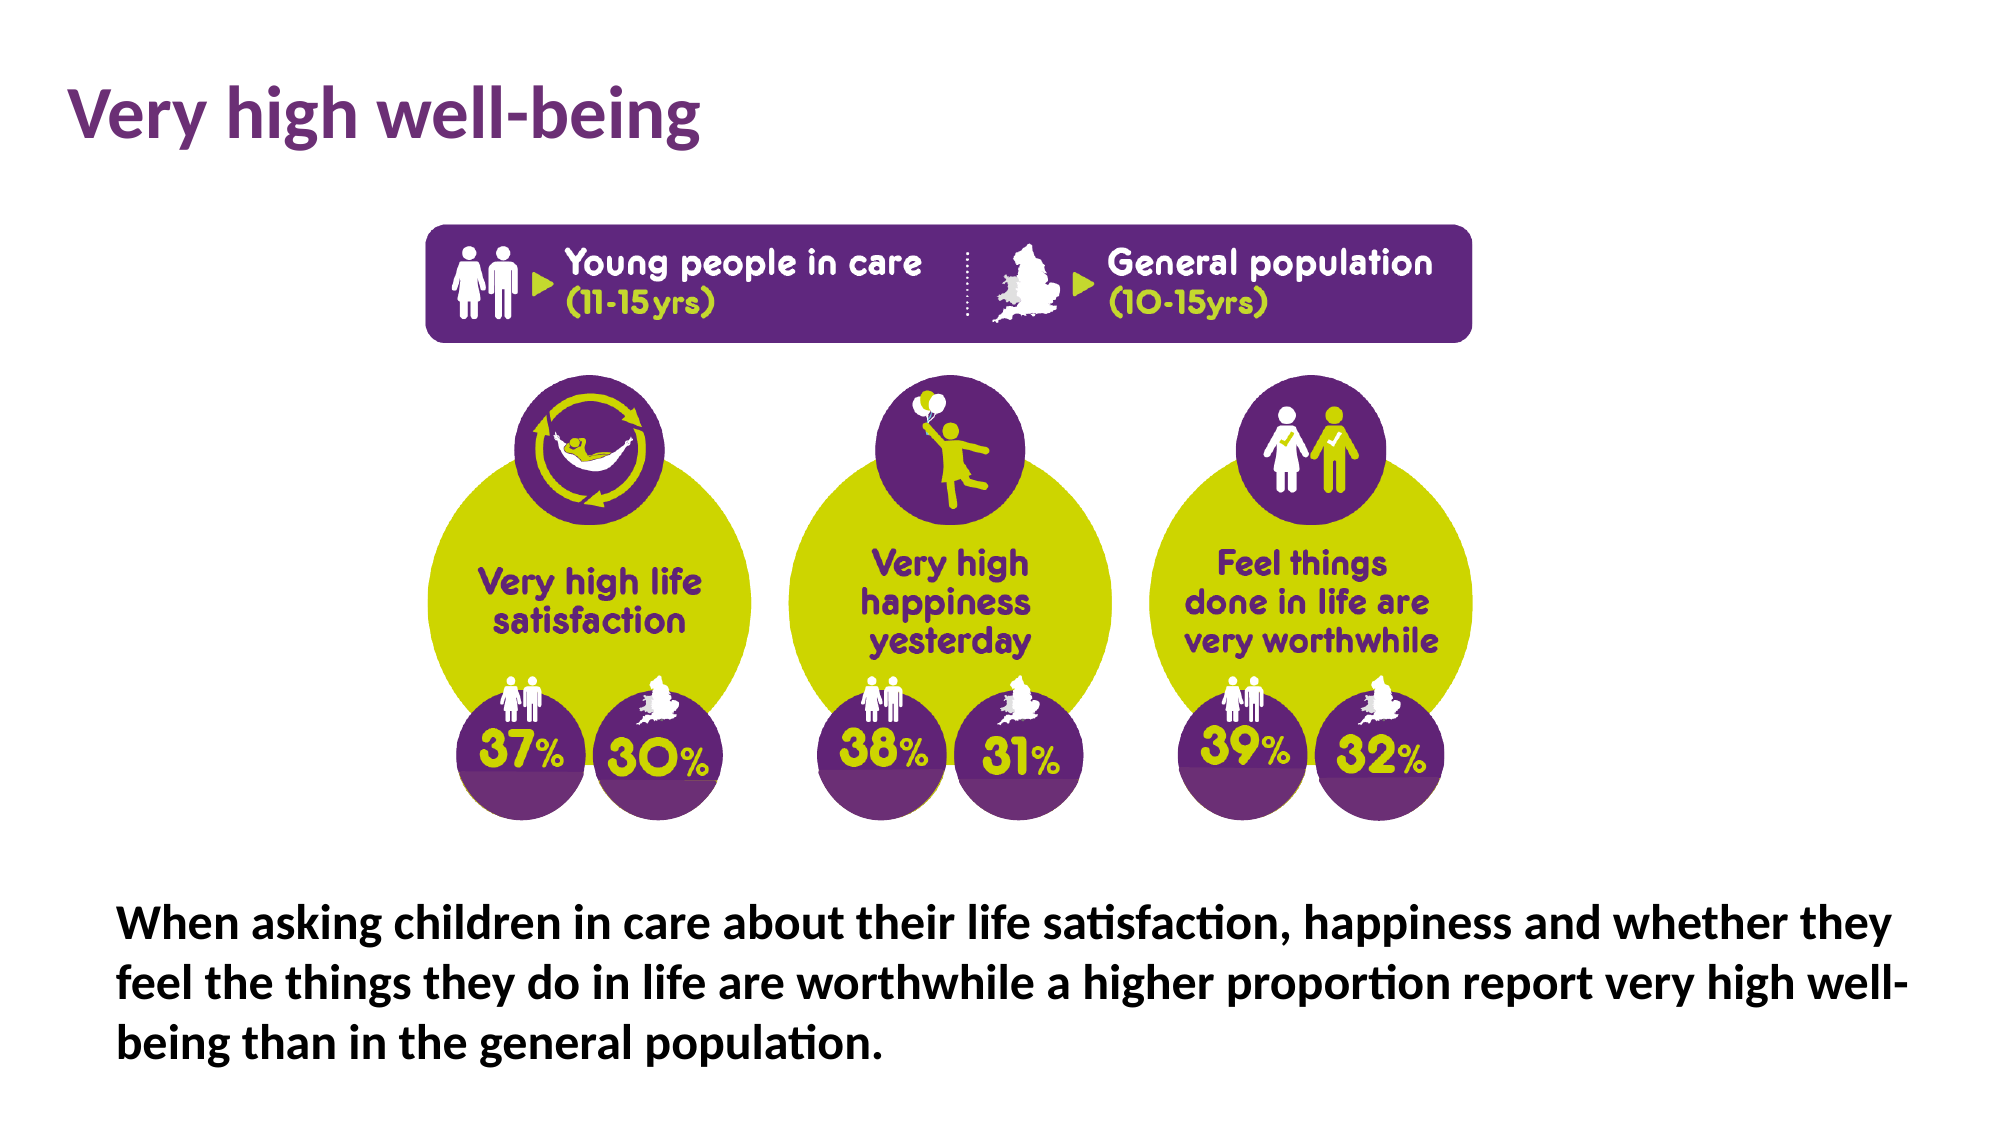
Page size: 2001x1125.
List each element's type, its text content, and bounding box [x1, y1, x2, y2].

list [425, 223, 1473, 820]
text_box When asking children in care about their life satisfaction, happiness and whether they feel the things they do in life are worthwhile a higher proportion report very high well-being than in the general population. [100, 882, 1951, 1125]
title Very high well-being [52, 15, 1853, 203]
